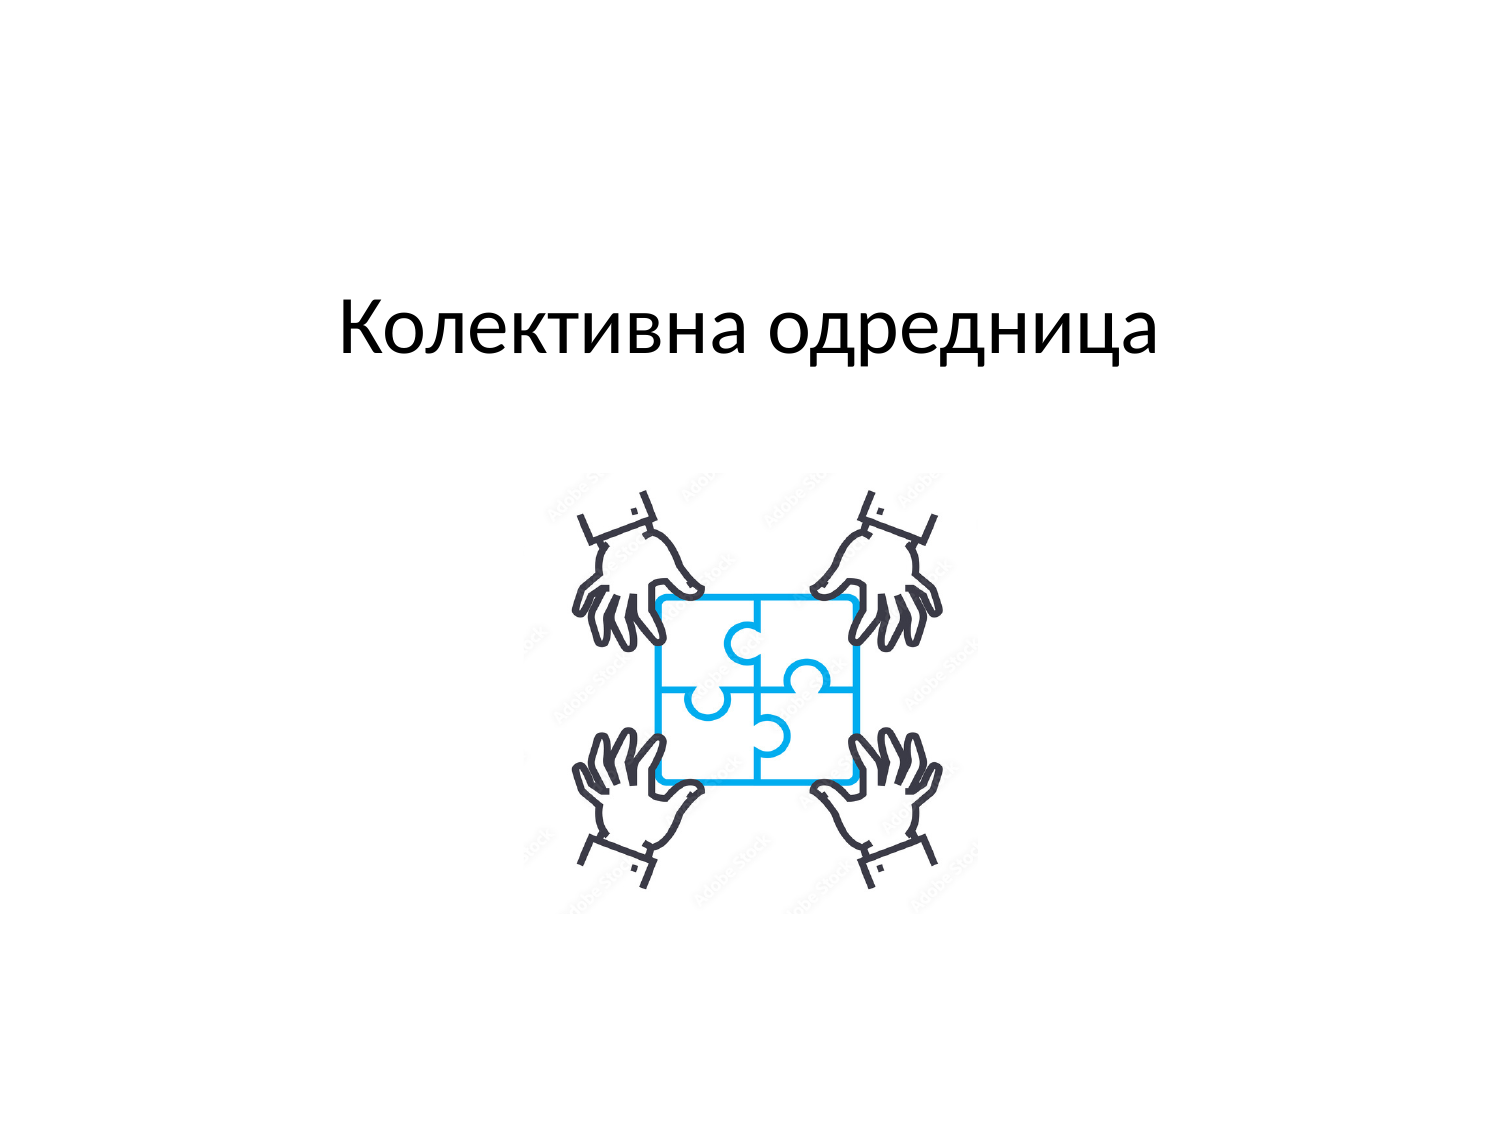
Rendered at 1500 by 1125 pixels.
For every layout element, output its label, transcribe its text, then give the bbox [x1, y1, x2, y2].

list Колективна одредница [75, 262, 1425, 1005]
picture [523, 473, 979, 915]
